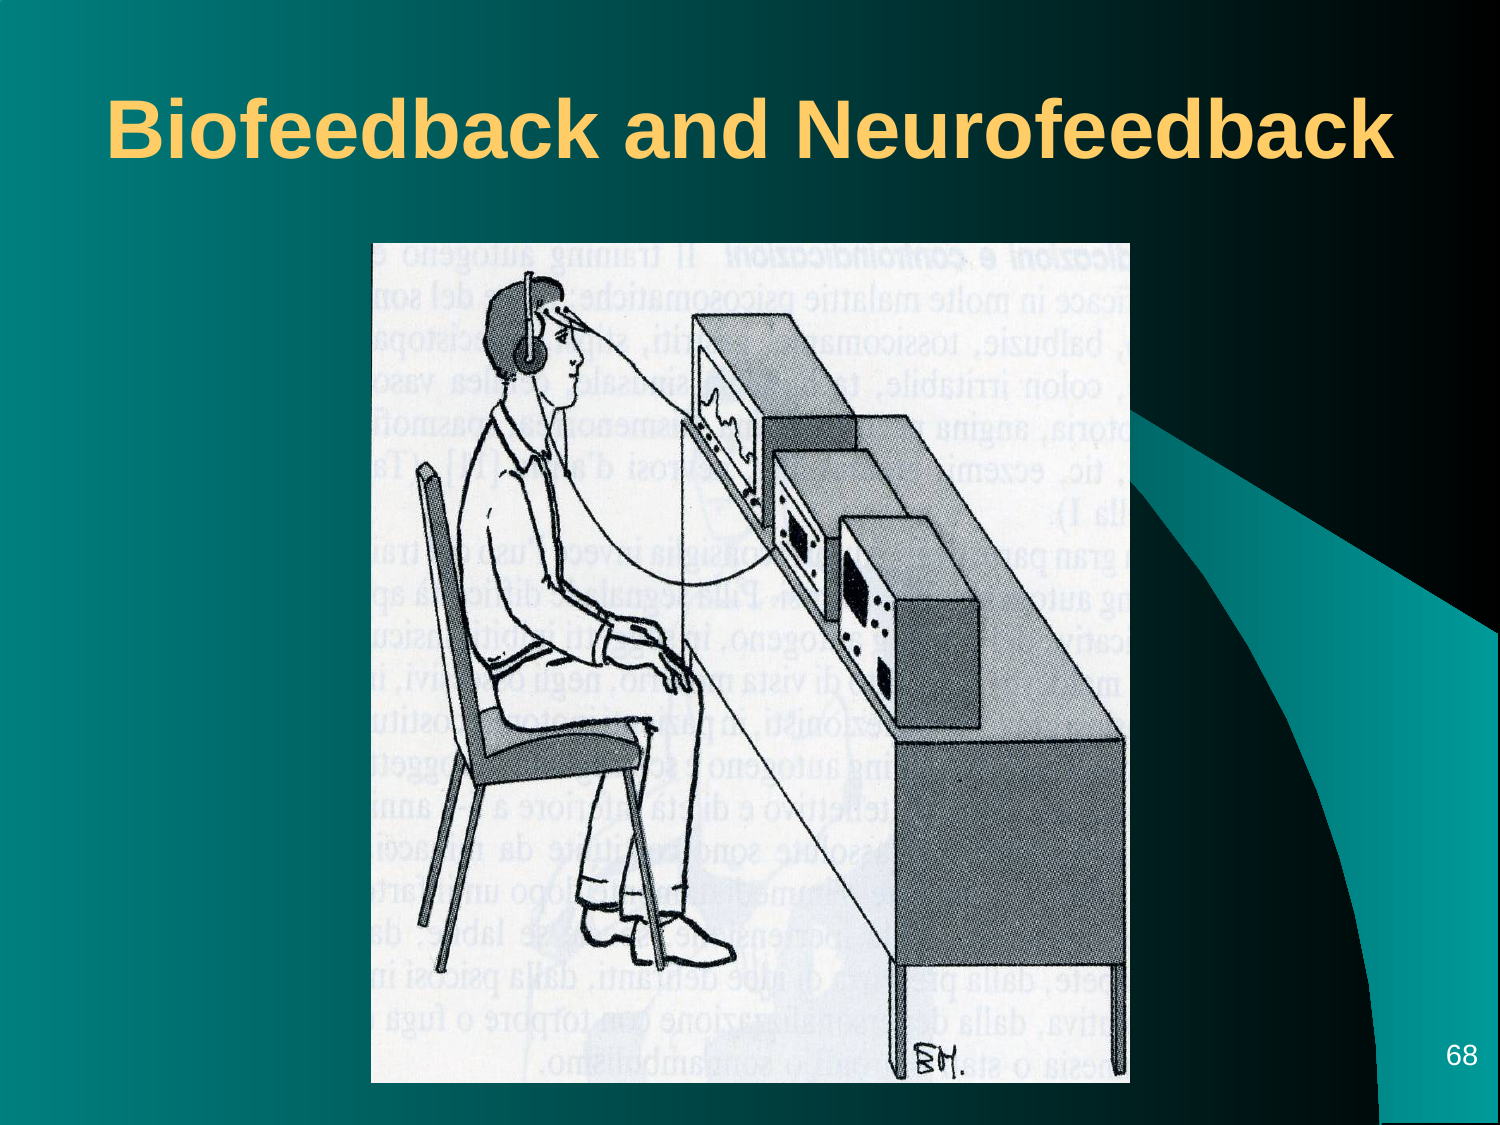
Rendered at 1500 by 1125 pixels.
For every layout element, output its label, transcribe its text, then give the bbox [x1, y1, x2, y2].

title Biofeedback and Neurofeedback [64, 30, 1438, 219]
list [371, 243, 1130, 1083]
slide_number 68 [1180, 1008, 1494, 1072]
